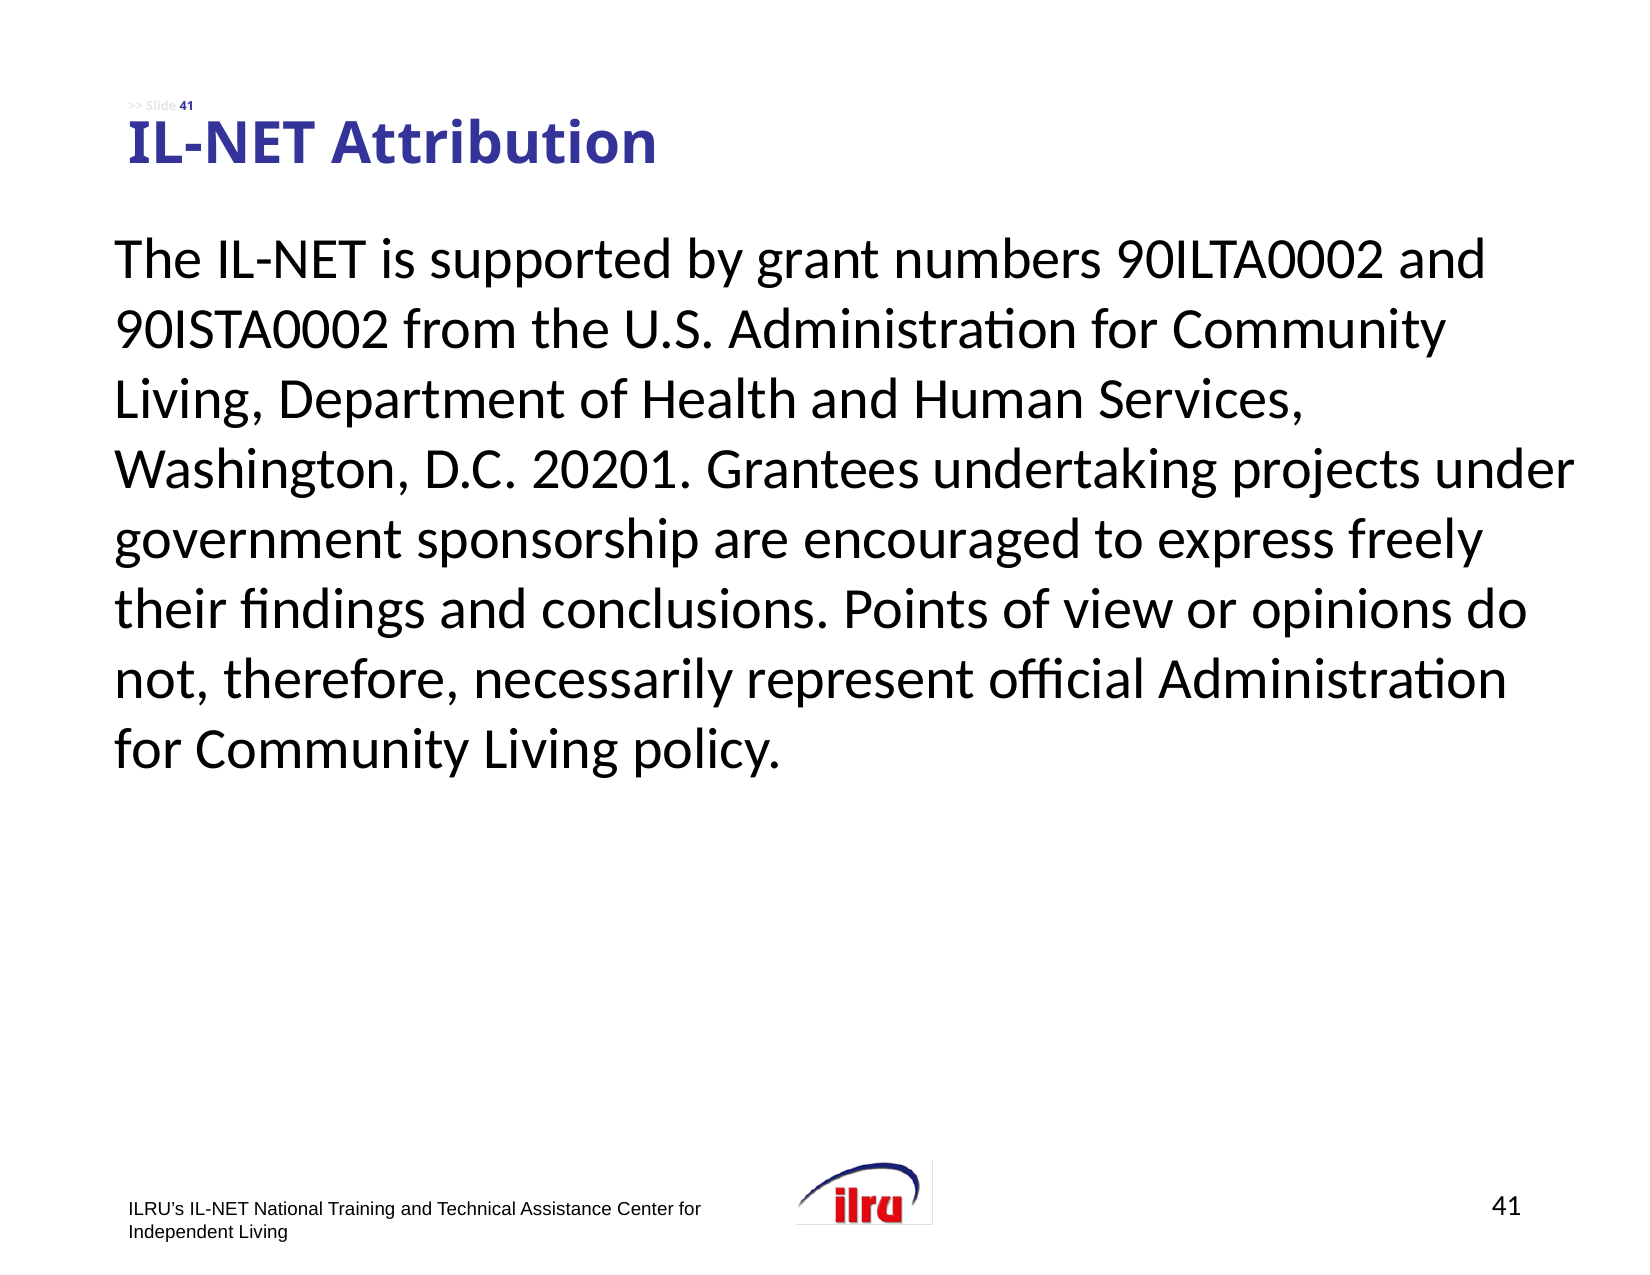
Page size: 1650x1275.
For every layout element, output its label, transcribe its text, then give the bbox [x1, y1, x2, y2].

slide_number 41 [1165, 1169, 1537, 1238]
title >> Slide 41 IL-NET Attribution [113, 62, 1588, 212]
picture [795, 1159, 933, 1225]
list The IL-NET is supported by grant numbers 90ILTA0002 and 90ISTA0002 from the U.S. Administration for Community Living, Department of Health and Human Services, Washington, D.C. 20201. Grantees undertaking projects under government sponsorship are encouraged to express freely their findings and conclusions. Points of view or opinions do not, therefore, necessarily represent official Administration for Community Living policy. [99, 212, 1600, 1113]
